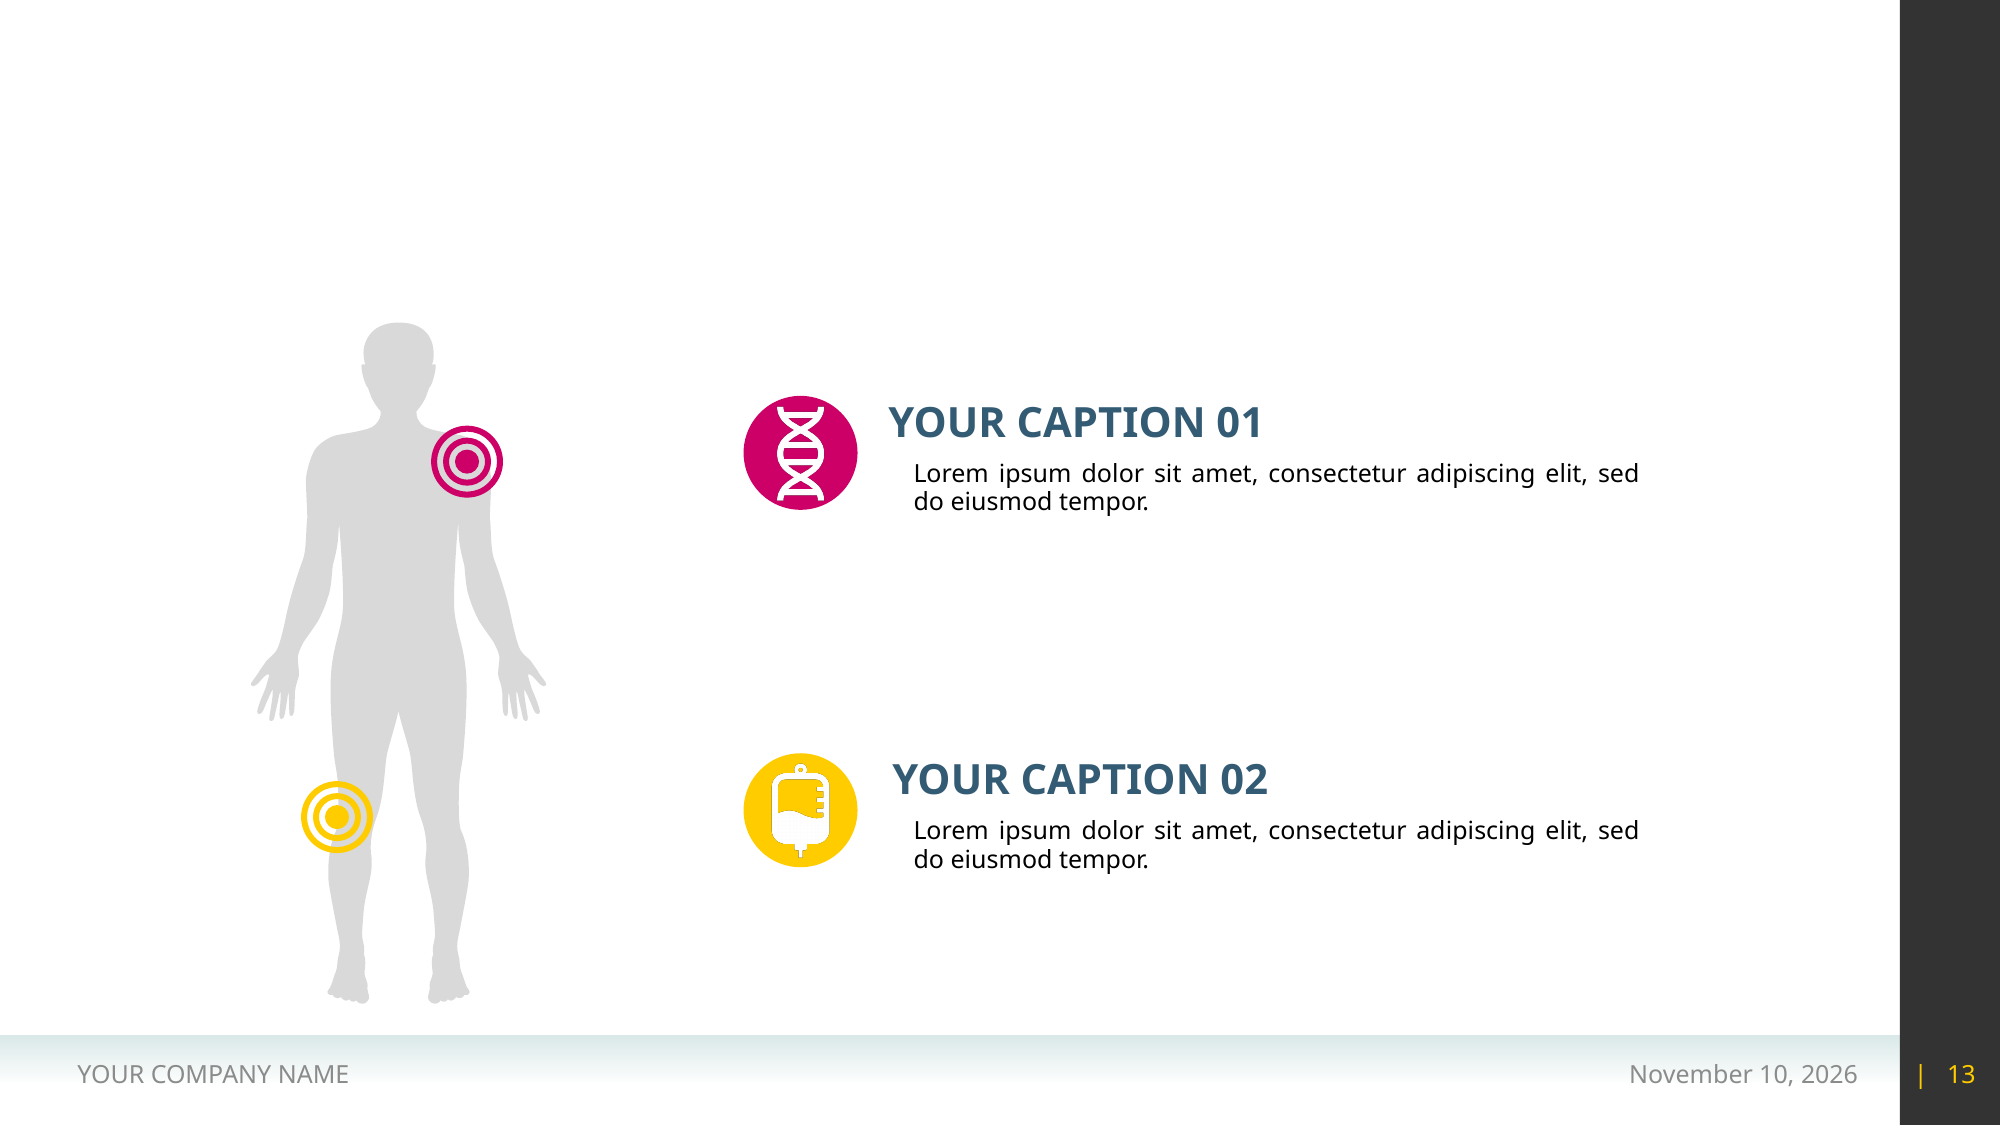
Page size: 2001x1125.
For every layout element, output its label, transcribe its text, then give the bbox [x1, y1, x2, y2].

text_box [852, 783, 859, 837]
slide_number | 13 [1890, 1046, 1991, 1106]
text_box Lorem ipsum dolor sit amet, consectetur adipiscing elit, sed do eiusmod tempor. [907, 813, 1647, 877]
text_box [742, 783, 749, 837]
text_box [772, 394, 829, 402]
text_box [773, 752, 828, 759]
picture [749, 402, 852, 505]
text_box YOUR CAPTION 02 [877, 745, 1284, 811]
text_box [250, 322, 547, 1004]
footer YOUR COMPANY NAME [62, 1046, 798, 1106]
picture [749, 759, 852, 862]
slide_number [1365, 1046, 1874, 1106]
text_box [775, 505, 826, 511]
text_box Lorem ipsum dolor sit amet, consectetur adipiscing elit, sed do eiusmod tempor. [907, 455, 1647, 519]
text_box [774, 862, 827, 869]
text_box [742, 426, 749, 480]
text_box [852, 426, 859, 480]
text_box YOUR CAPTION 01 [873, 388, 1280, 453]
